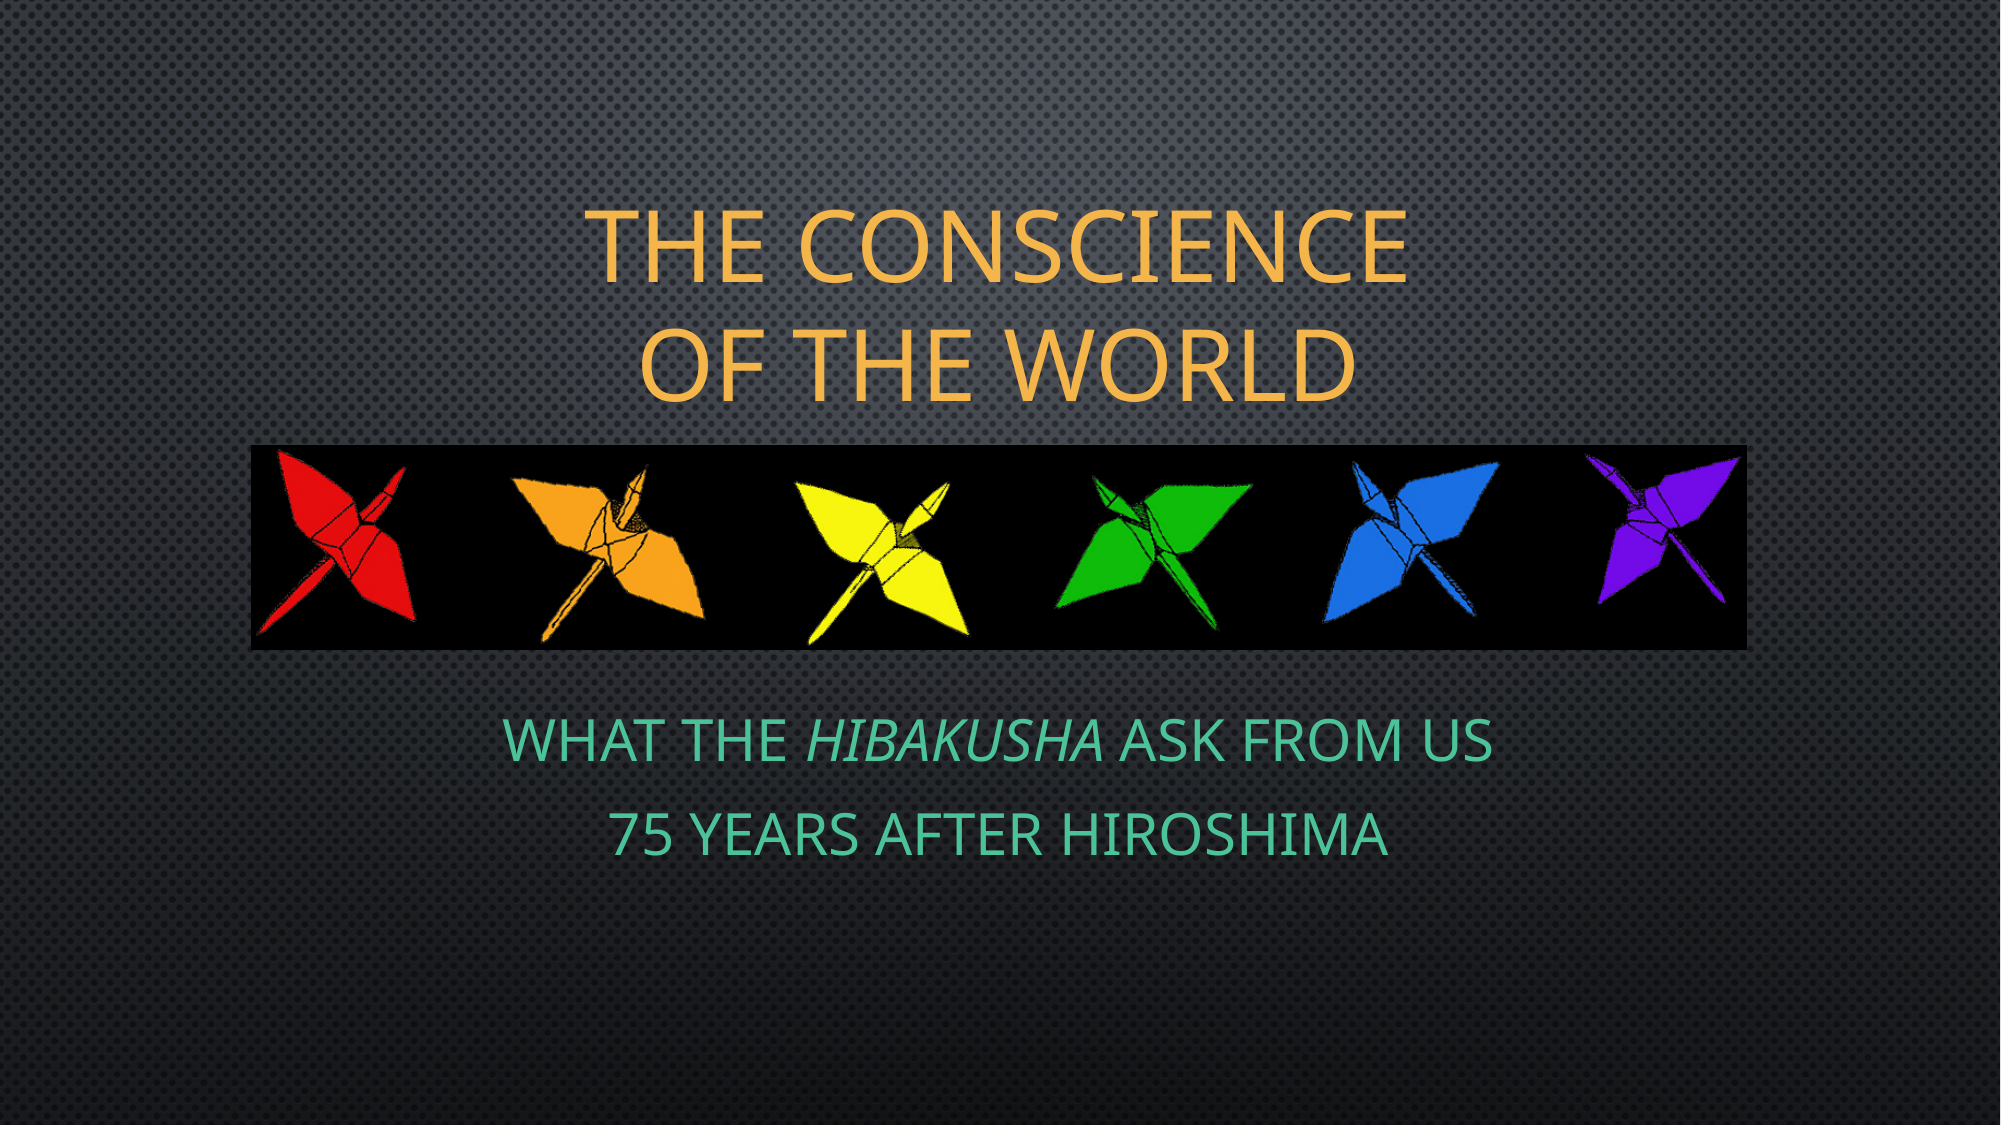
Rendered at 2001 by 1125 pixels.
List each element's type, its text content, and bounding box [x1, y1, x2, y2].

title The Conscience of the world [287, 39, 1711, 430]
picture [251, 445, 1747, 651]
subtitle What the hibakusha ask from us 75 years after Hiroshima [287, 695, 1711, 1009]
